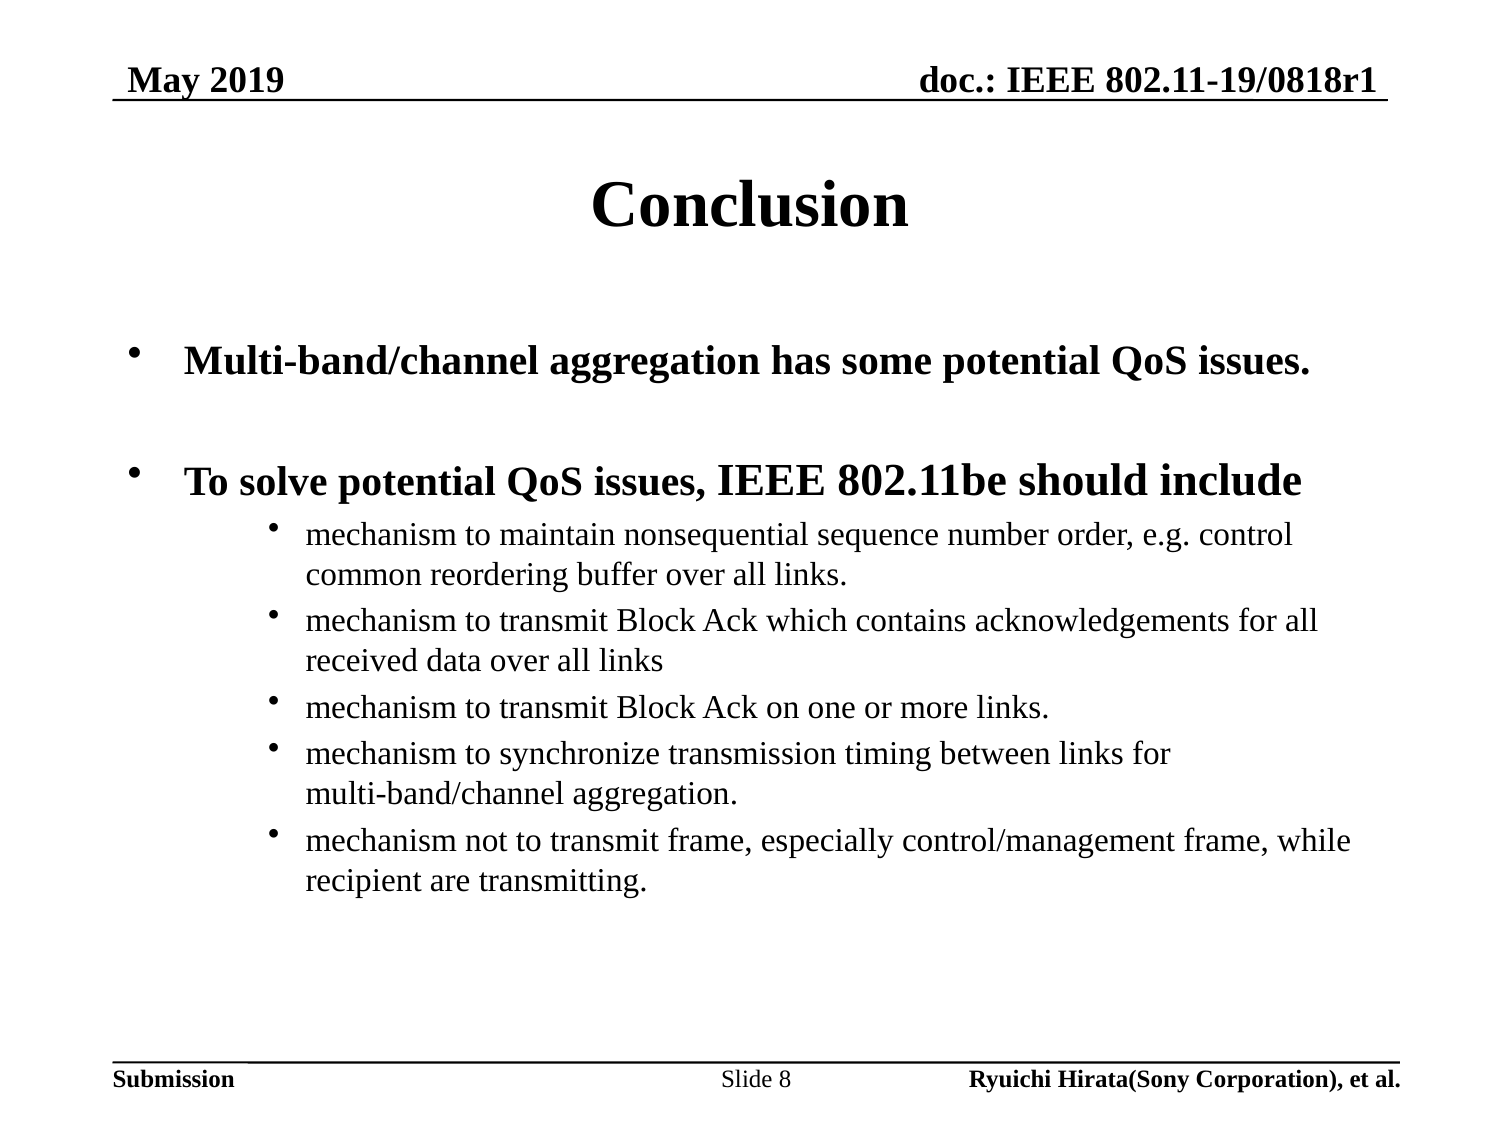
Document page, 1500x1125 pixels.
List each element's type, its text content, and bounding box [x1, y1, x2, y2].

footer Ryuichi Hirata(Sony Corporation), et al. [962, 1061, 1402, 1093]
list Multi-band/channel aggregation has some potential QoS issues. To solve potential QoS issues, IEEE 802.11be should include mechanism to maintain nonsequential sequence number order, e.g. control common reordering buffer over all links. mechanism to transmit Block Ack which contains acknowledgements for all received data over all links mechanism to transmit Block Ack on one or more links. mechanism to synchronize transmission timing between links for multi-band/channel aggregation. mechanism not to transmit frame, especially control/management frame, while recipient are transmitting. [112, 324, 1388, 1000]
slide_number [112, 54, 413, 100]
title Conclusion [112, 112, 1388, 288]
slide_number Slide 8 [712, 1061, 801, 1093]
